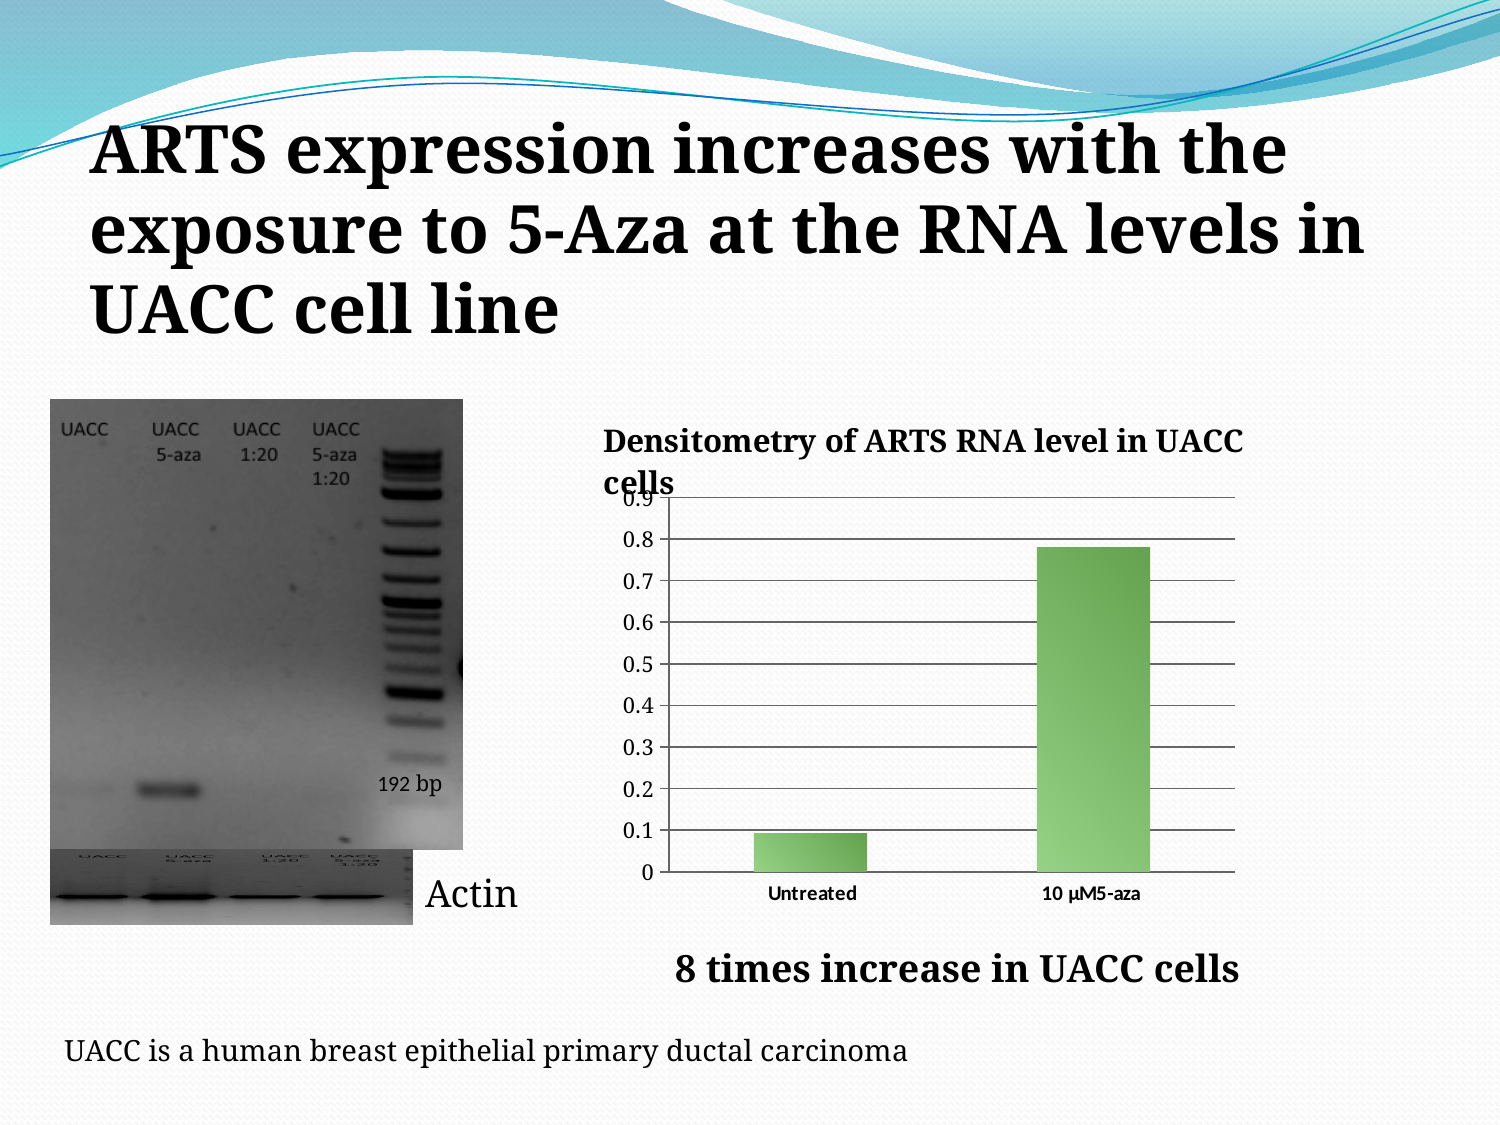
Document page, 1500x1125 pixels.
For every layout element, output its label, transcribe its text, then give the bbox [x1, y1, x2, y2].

text_box UACC is a human breast epithelial primary ductal carcinoma [49, 1024, 925, 1075]
picture [49, 399, 463, 762]
chart [574, 399, 1313, 976]
text_box ARTS expression increases with the exposure to 5-Aza at the RNA levels in UACC cell line [74, 99, 1438, 355]
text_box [49, 762, 532, 926]
